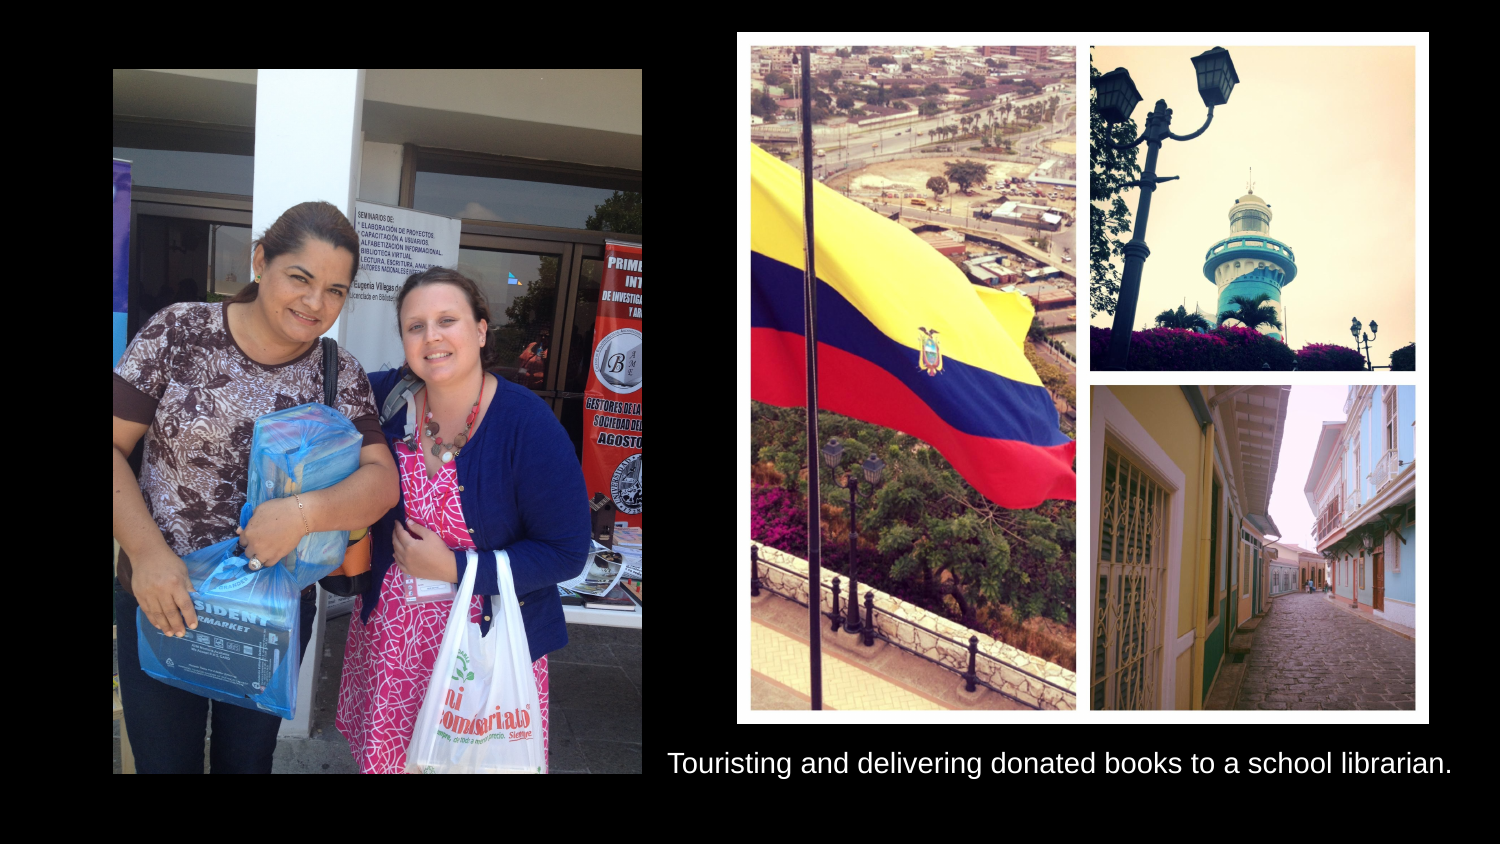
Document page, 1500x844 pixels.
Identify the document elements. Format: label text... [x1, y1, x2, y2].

picture [113, 69, 643, 775]
text_box Touristing and delivering donated books to a school librarian. [652, 729, 1488, 795]
picture [737, 32, 1429, 724]
